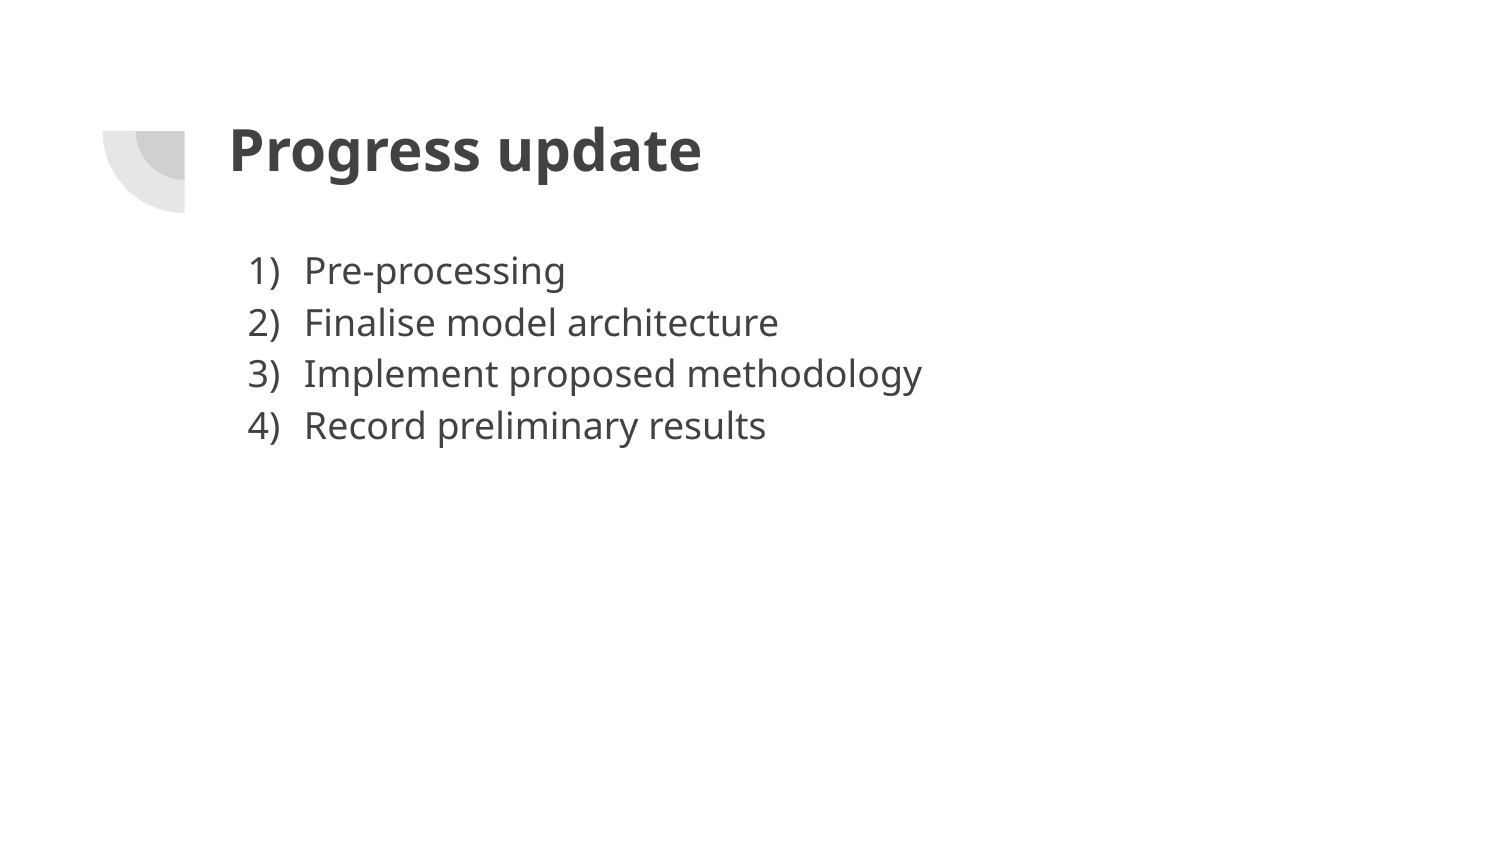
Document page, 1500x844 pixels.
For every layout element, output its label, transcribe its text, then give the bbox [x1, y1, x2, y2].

title Progress update [213, 98, 1368, 225]
list Pre-processing Finalise model architecture Implement proposed methodology Record preliminary results [213, 225, 1368, 744]
